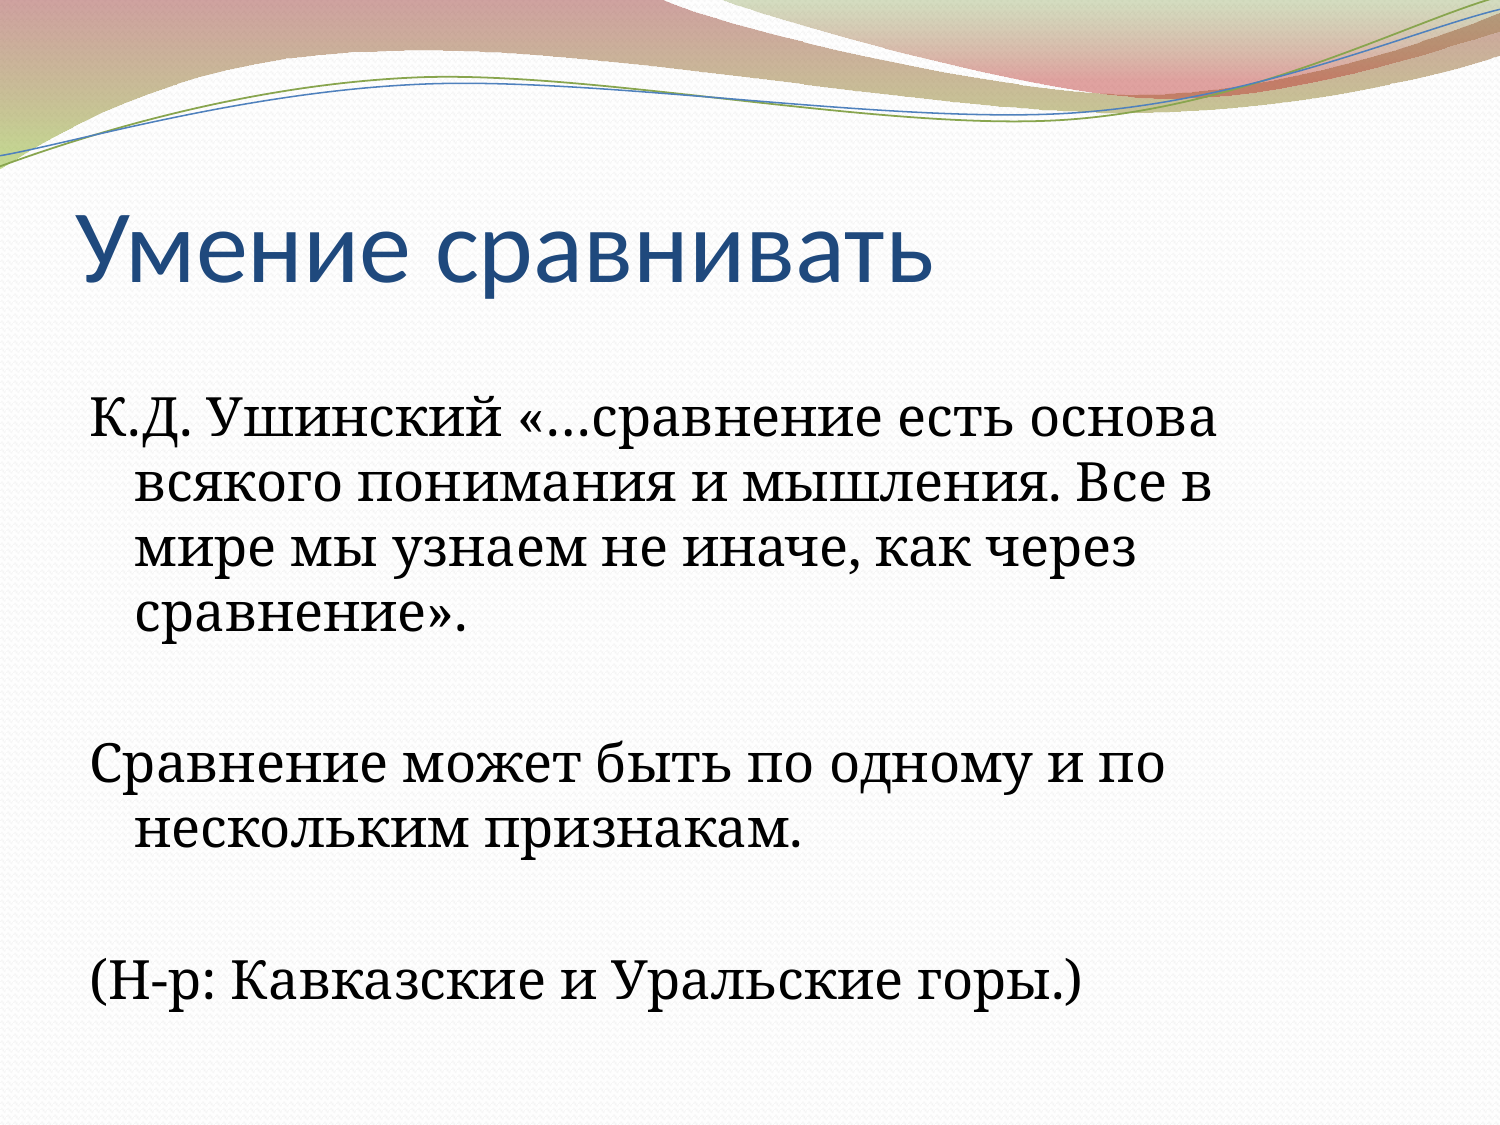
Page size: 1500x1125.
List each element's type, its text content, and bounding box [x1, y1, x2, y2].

list К.Д. Ушинский «…сравнение есть основа всякого понимания и мышления. Все в мире мы узнаем не иначе, как через сравнение». Сравнение может быть по одному и по нескольким признакам. (Н-р: Кавказские и Уральские горы.) [75, 375, 1263, 1059]
title Умение сравнивать [75, 115, 1425, 303]
